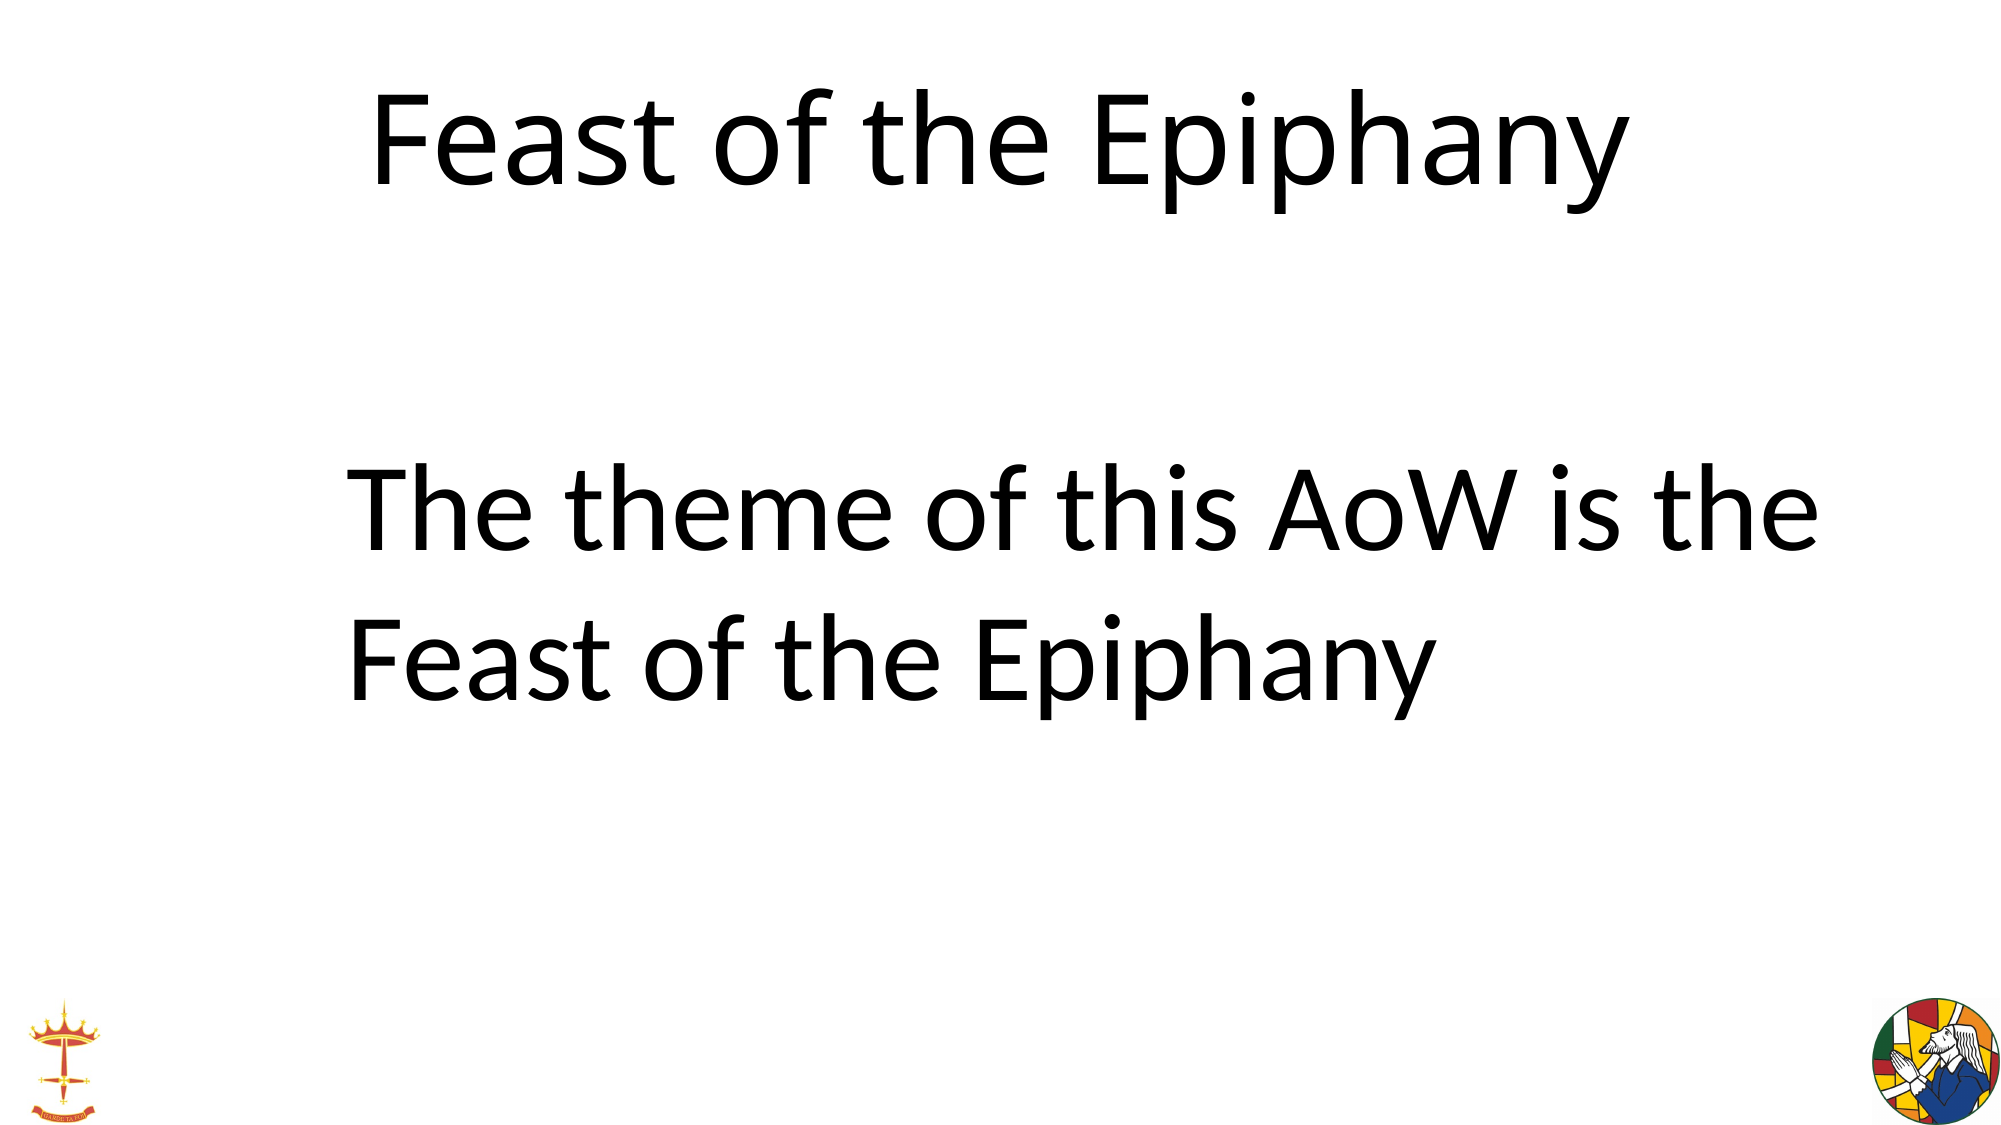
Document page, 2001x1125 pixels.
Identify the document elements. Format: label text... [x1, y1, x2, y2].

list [0, 998, 129, 1125]
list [1872, 998, 2000, 1125]
text_box The theme of this AoW is the Feast of the Epiphany [332, 417, 1854, 733]
title Feast of the Epiphany [62, 59, 1936, 229]
